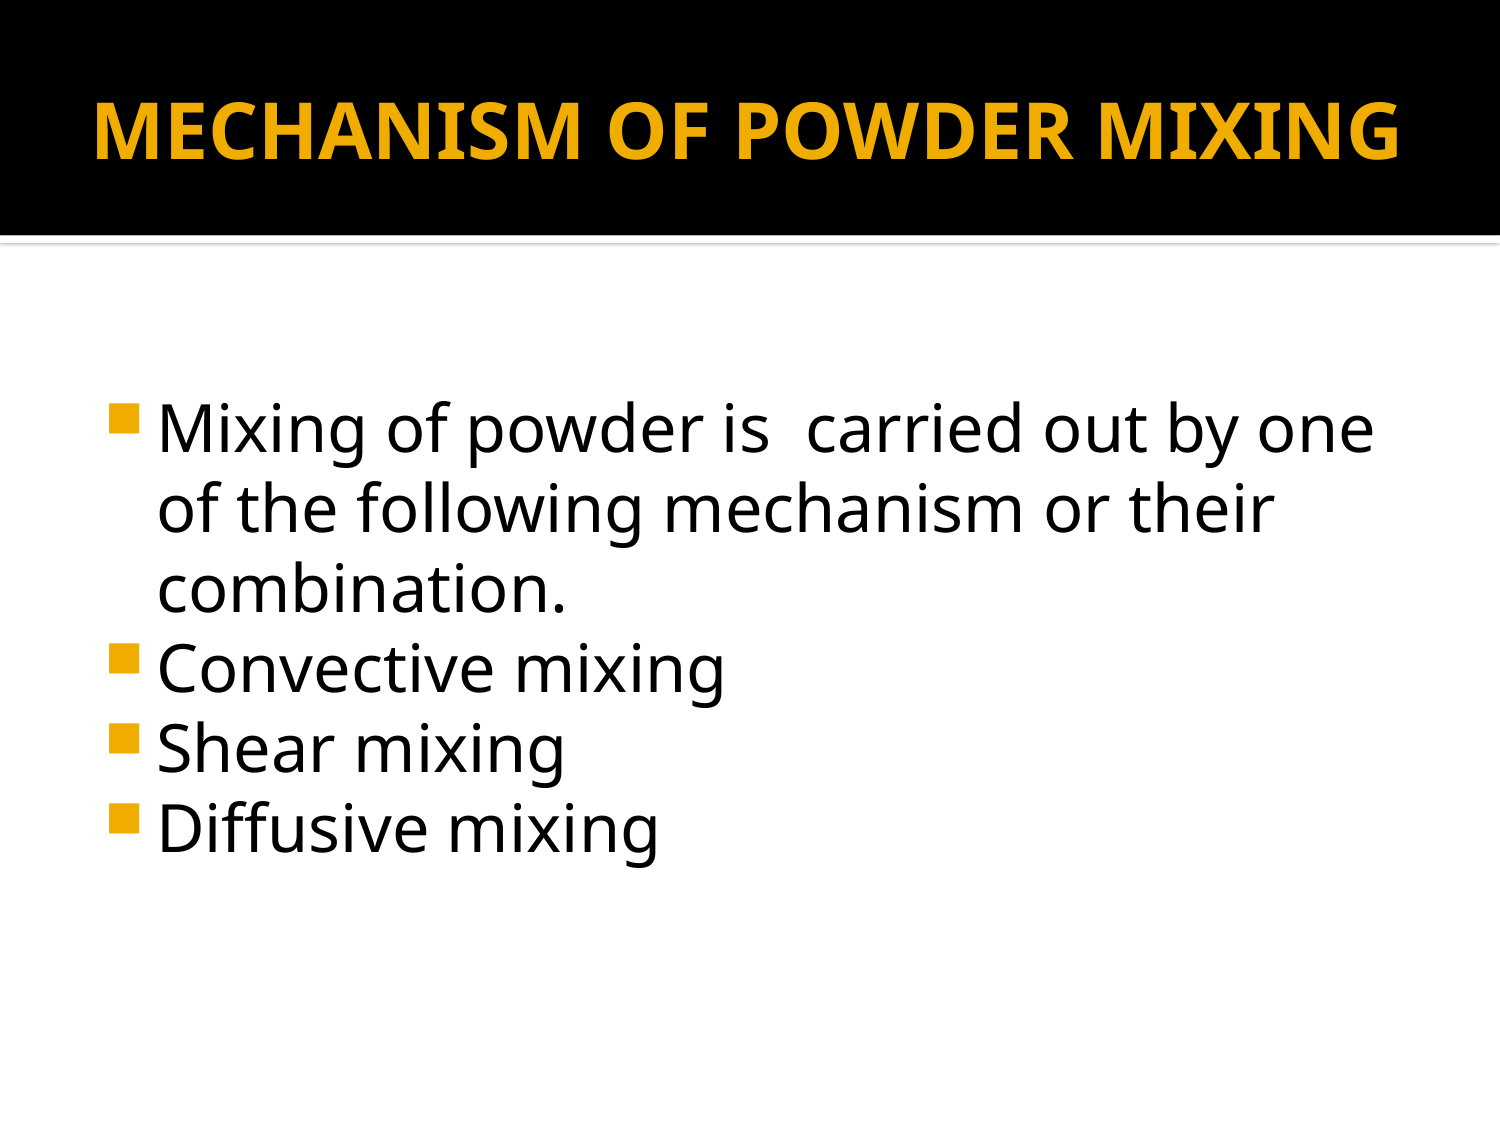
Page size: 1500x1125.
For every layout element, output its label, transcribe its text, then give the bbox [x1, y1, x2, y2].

title MECHANISM OF POWDER MIXING [75, 25, 1425, 231]
list Mixing of powder is carried out by one of the following mechanism or their combination. Convective mixing Shear mixing Diffusive mixing [75, 291, 1425, 1050]
